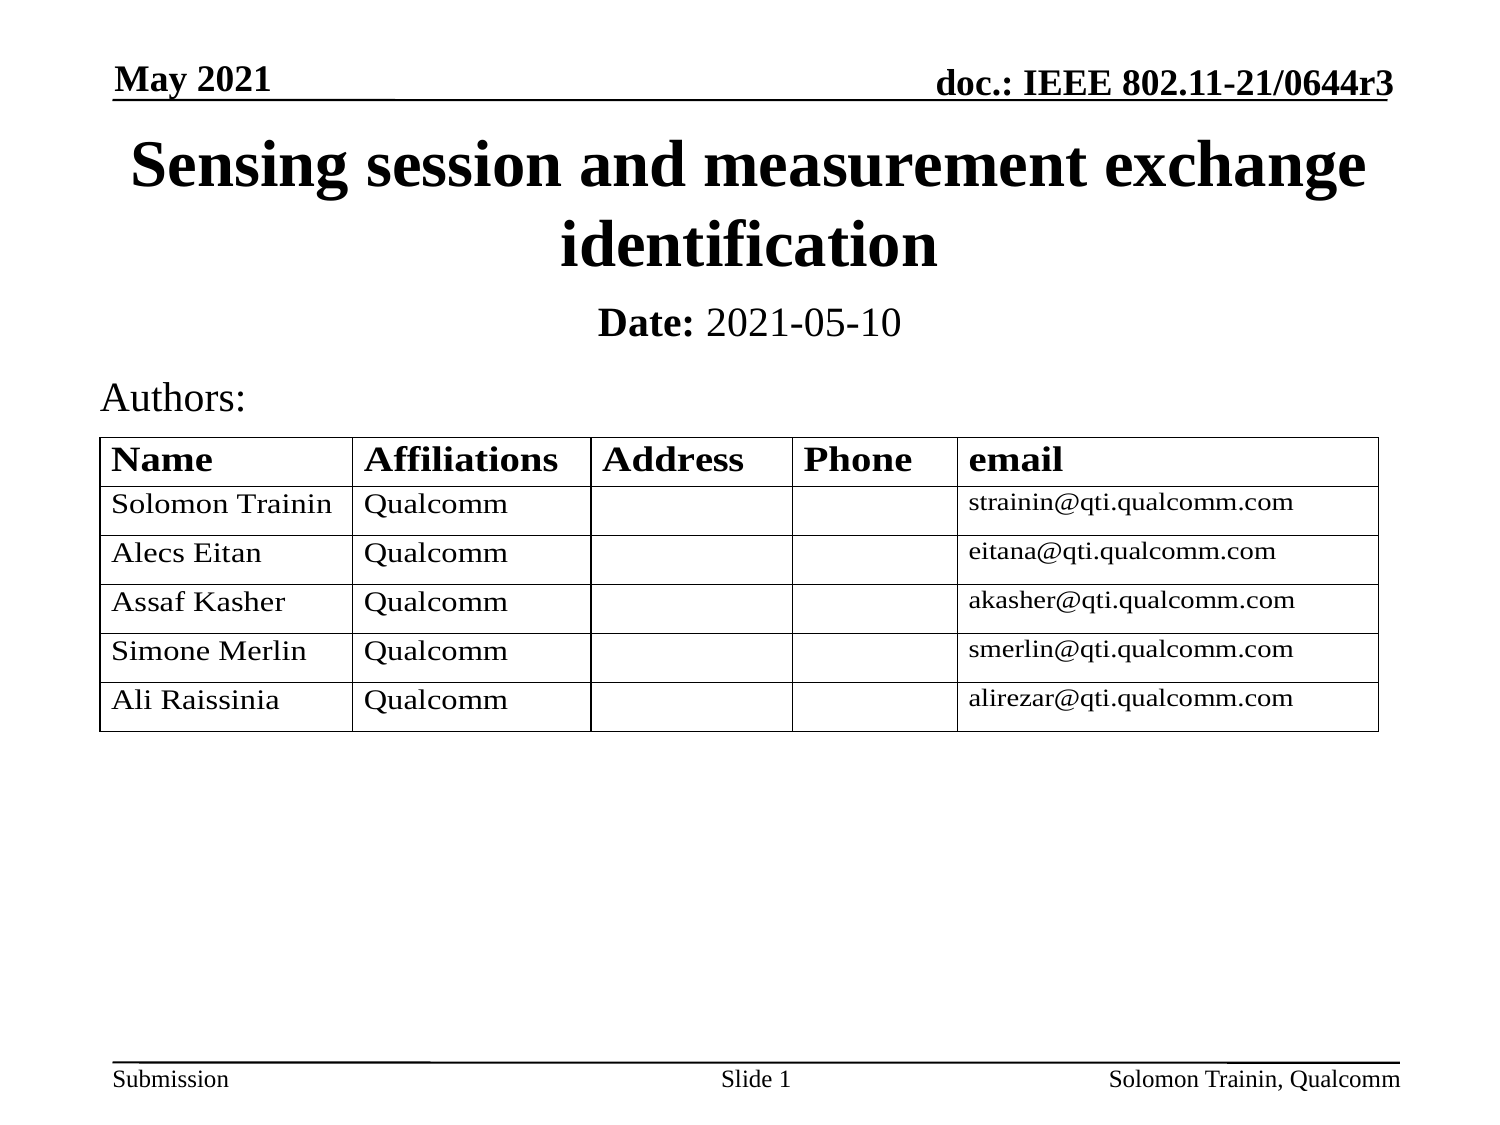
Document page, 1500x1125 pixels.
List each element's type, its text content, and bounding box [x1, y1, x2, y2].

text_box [84, 437, 1406, 896]
slide_number Slide 1 [712, 1061, 800, 1123]
text_box Authors: [84, 362, 323, 425]
footer Solomon Trainin, Qualcomm [902, 1061, 1402, 1093]
list Date: 2021-05-10 [112, 287, 1388, 351]
title Sensing session and measurement exchange identification [112, 112, 1388, 287]
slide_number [114, 54, 493, 100]
